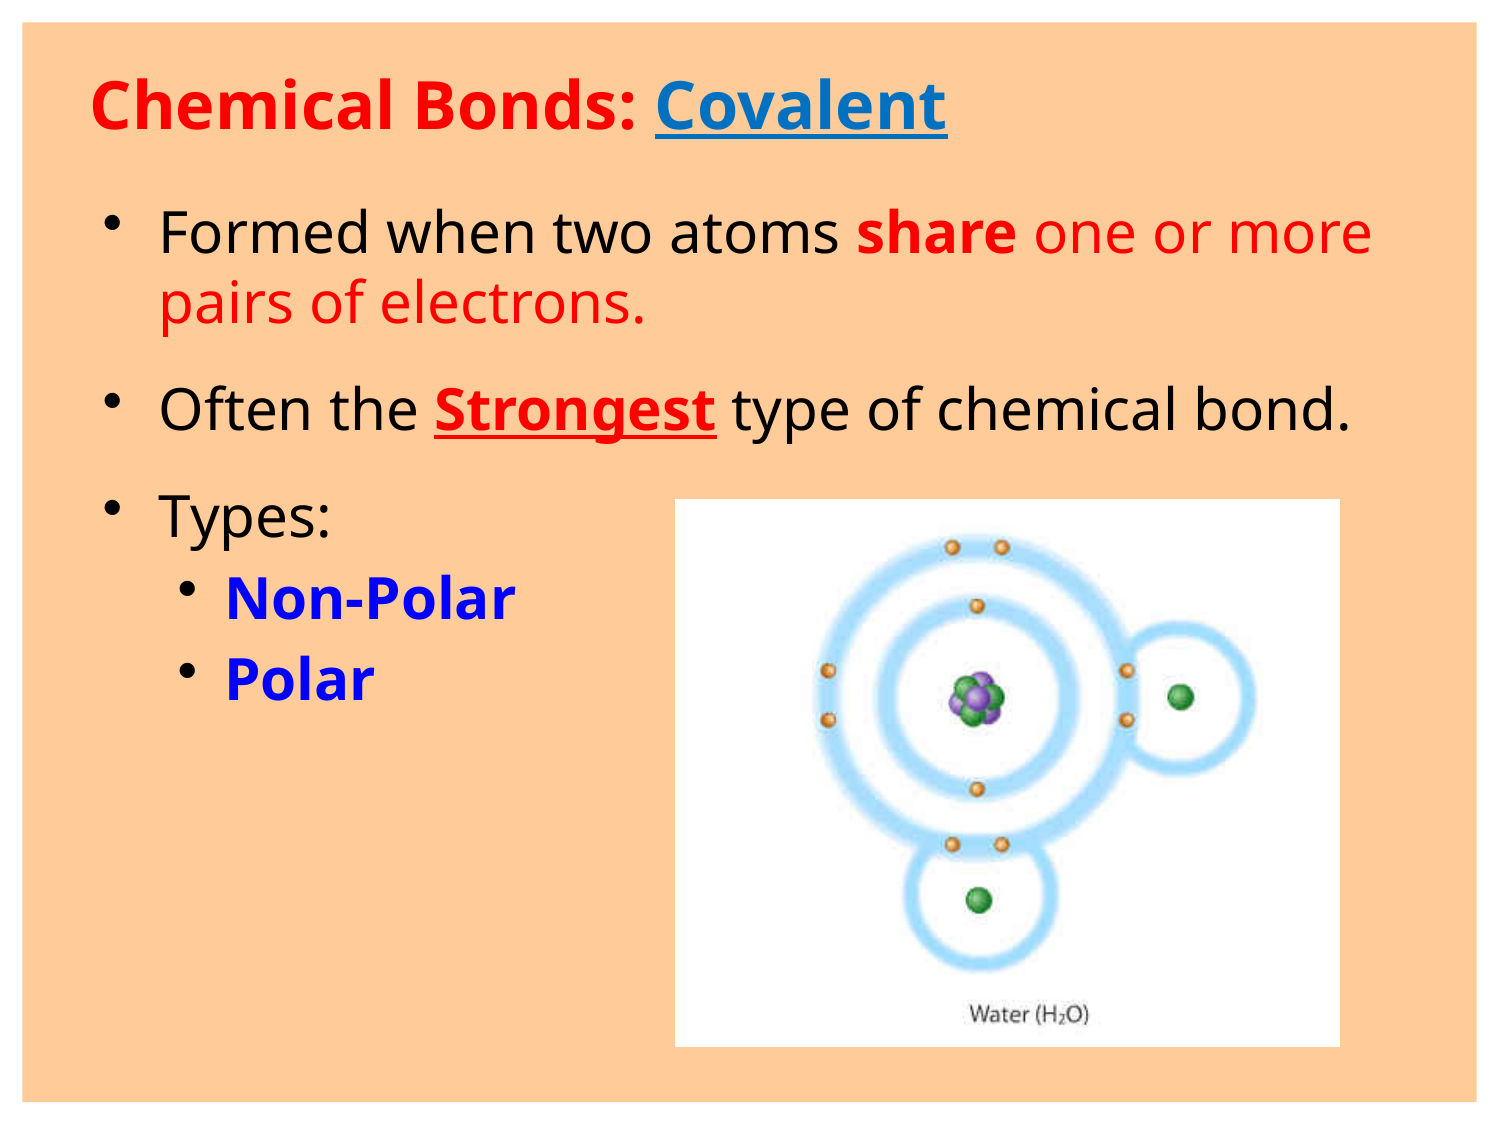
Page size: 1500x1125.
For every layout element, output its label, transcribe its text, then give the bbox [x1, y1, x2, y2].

list Formed when two atoms share one or more pairs of electrons. Often the Strongest type of chemical bond. Types: Non-Polar Polar [87, 187, 1425, 988]
title Chemical Bonds: Covalent [74, 44, 1425, 151]
picture [674, 499, 1340, 1048]
